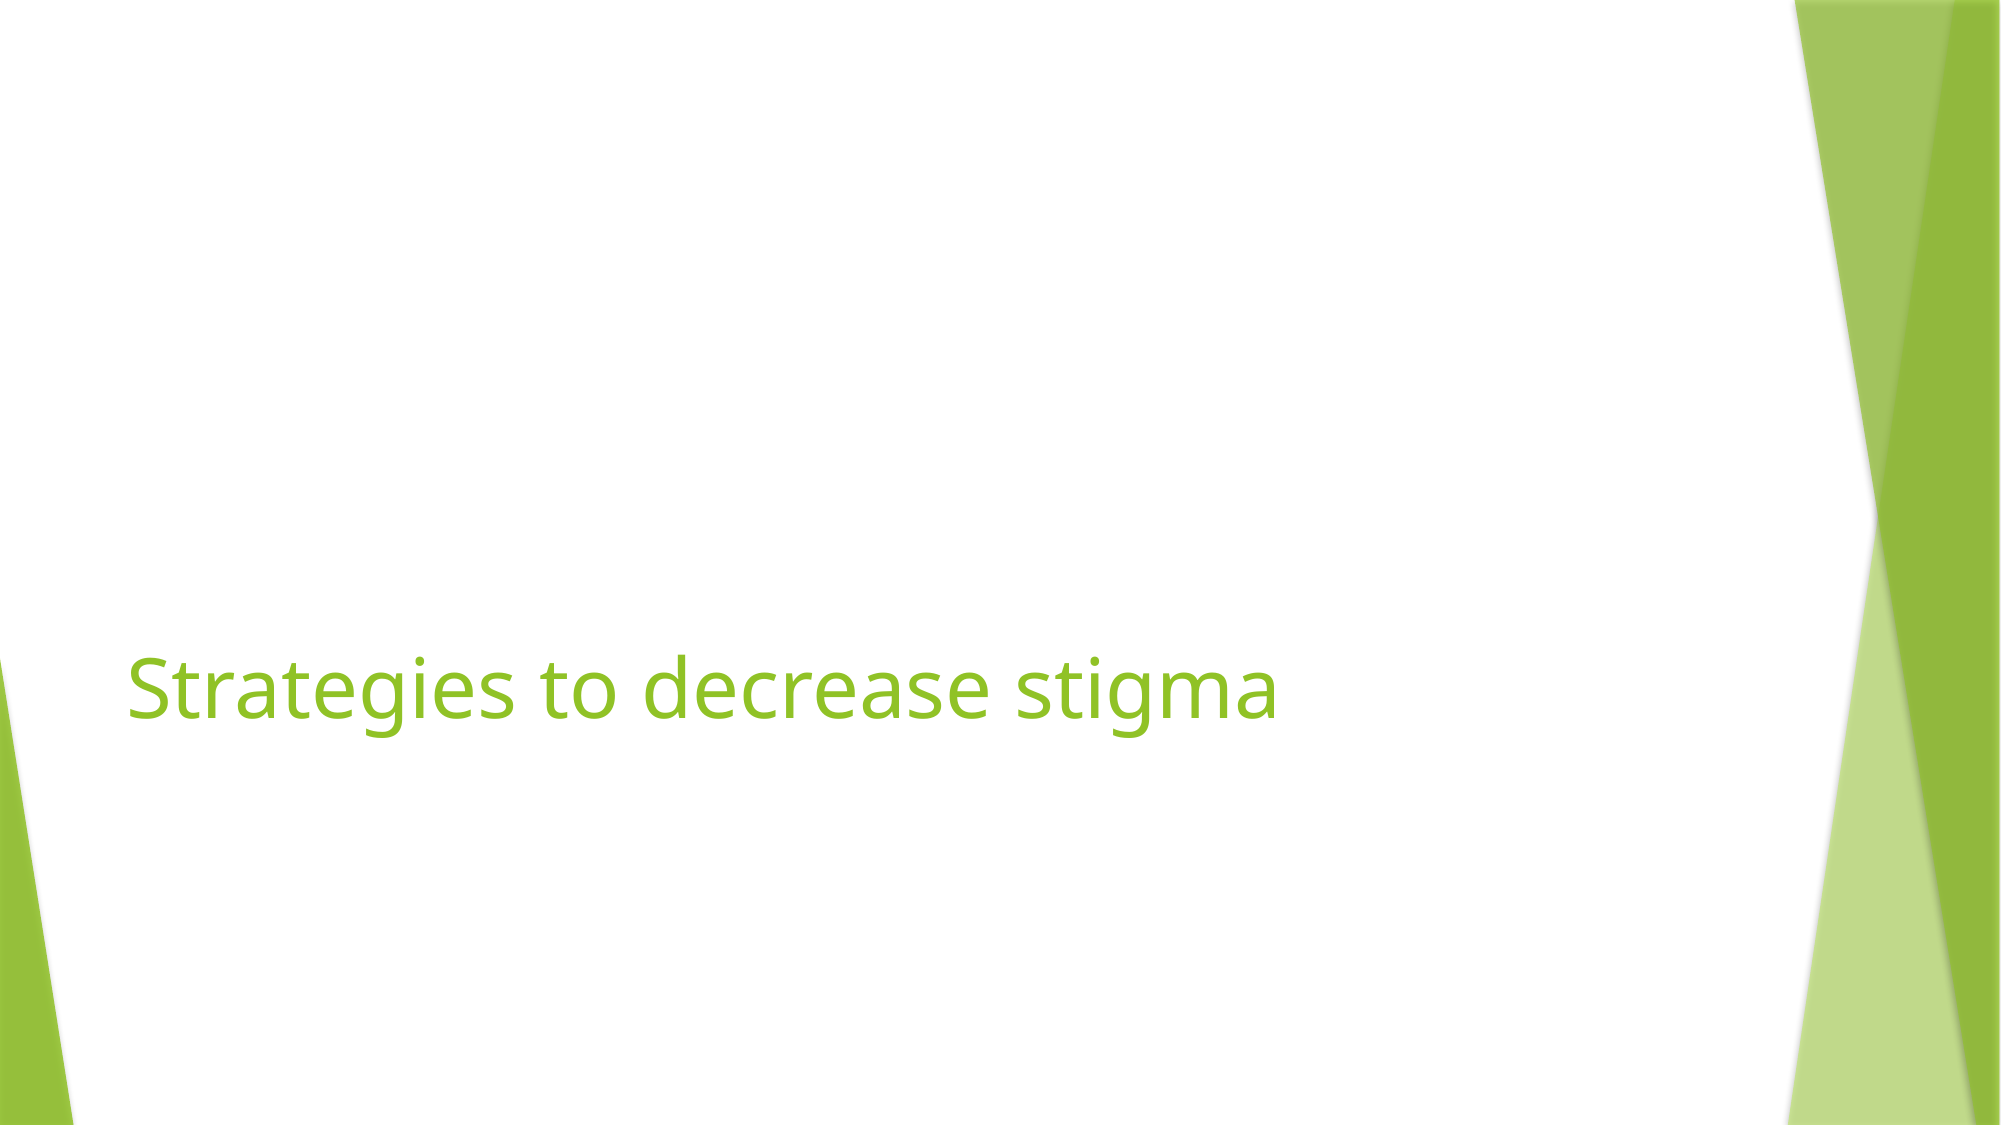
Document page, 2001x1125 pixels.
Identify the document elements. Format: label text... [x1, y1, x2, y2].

title Strategies to decrease stigma [111, 443, 1522, 743]
